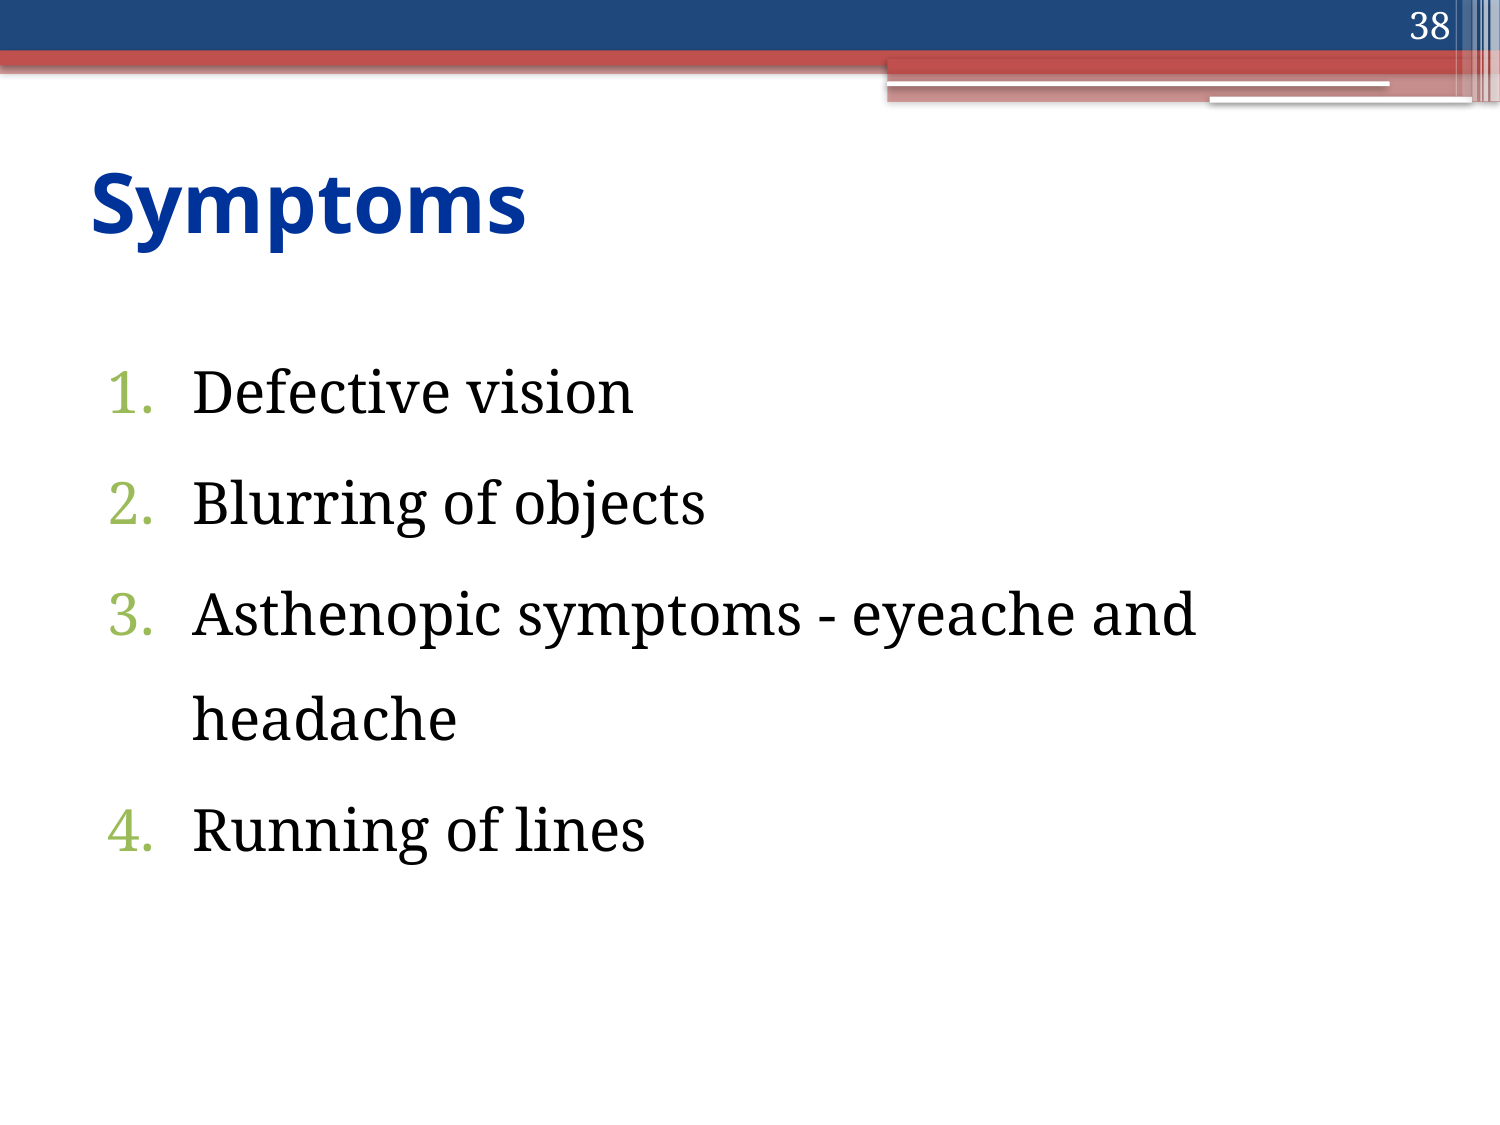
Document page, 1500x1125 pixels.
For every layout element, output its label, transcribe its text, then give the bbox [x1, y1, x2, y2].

list Defective vision Blurring of objects Asthenopic symptoms - eyeache and headache Running of lines [75, 312, 1425, 1079]
slide_number 38 [1340, 0, 1466, 61]
title Symptoms [75, 112, 1425, 288]
